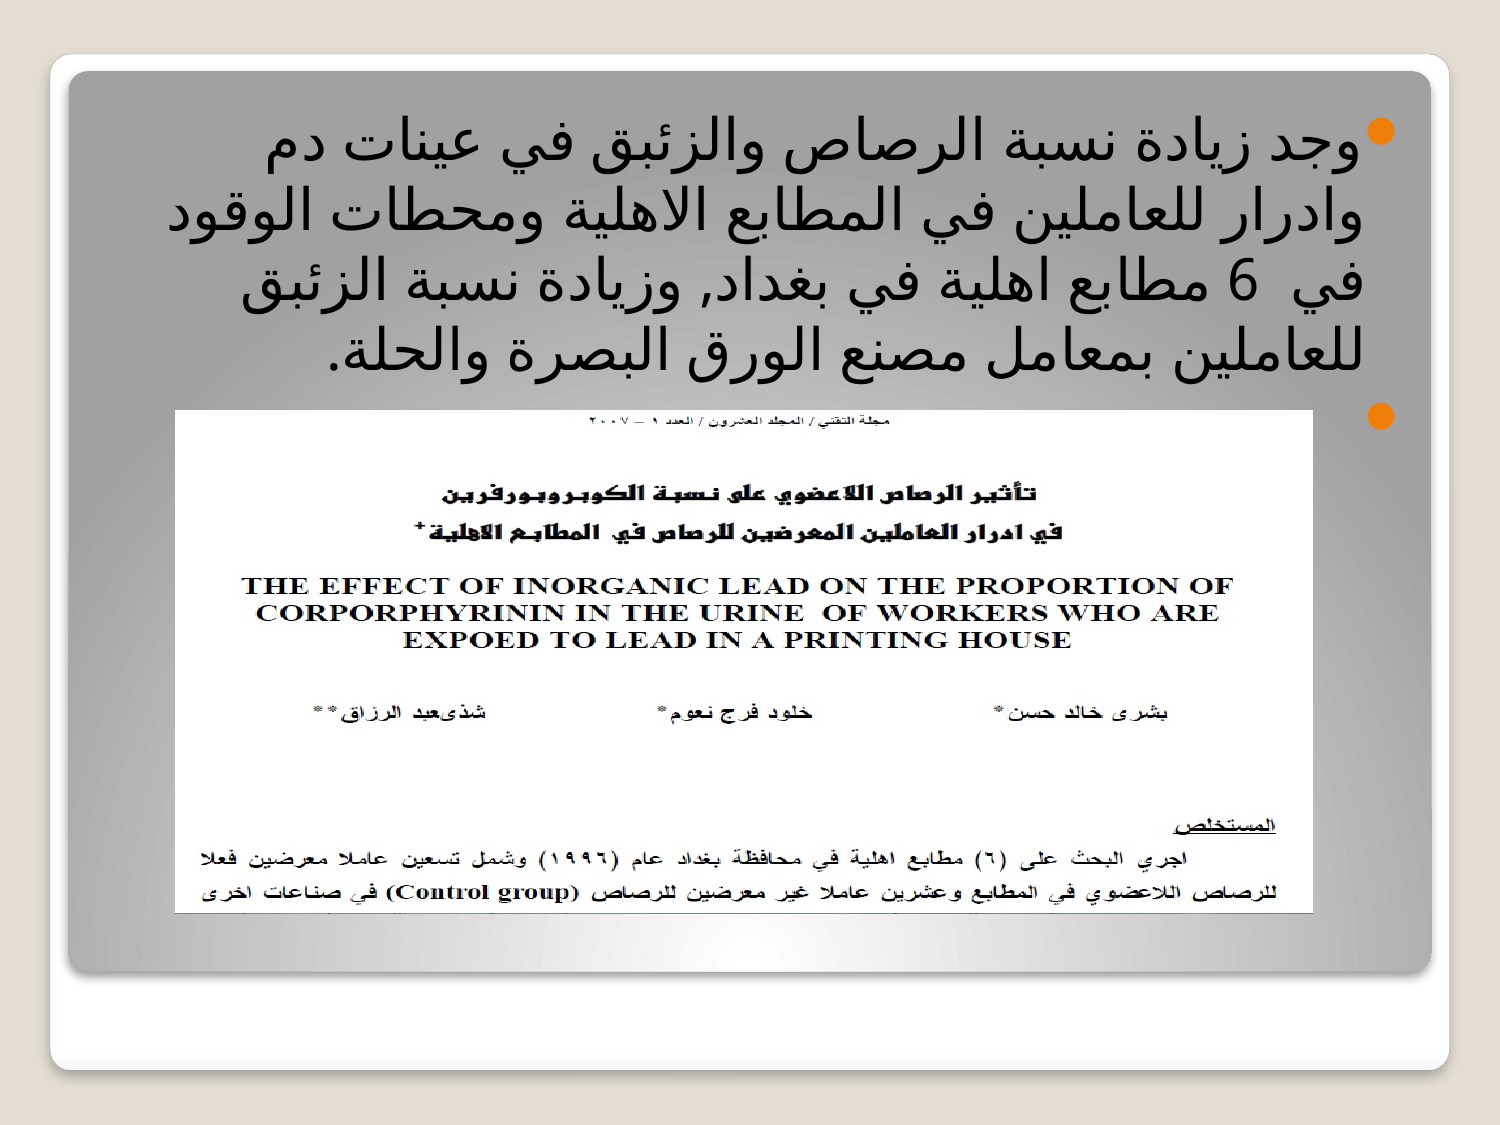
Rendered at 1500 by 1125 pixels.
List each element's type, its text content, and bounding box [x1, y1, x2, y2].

picture [175, 409, 1313, 915]
list وجد زيادة نسبة الرصاص والزئبق في عينات دم وادرار للعاملين في المطابع الاهلية ومحطات الوقود في 6 مطابع اهلية في بغداد, وزيادة نسبة الزئبق للعاملين بمعامل مصنع الورق البصرة والحلة. [82, 86, 1425, 774]
